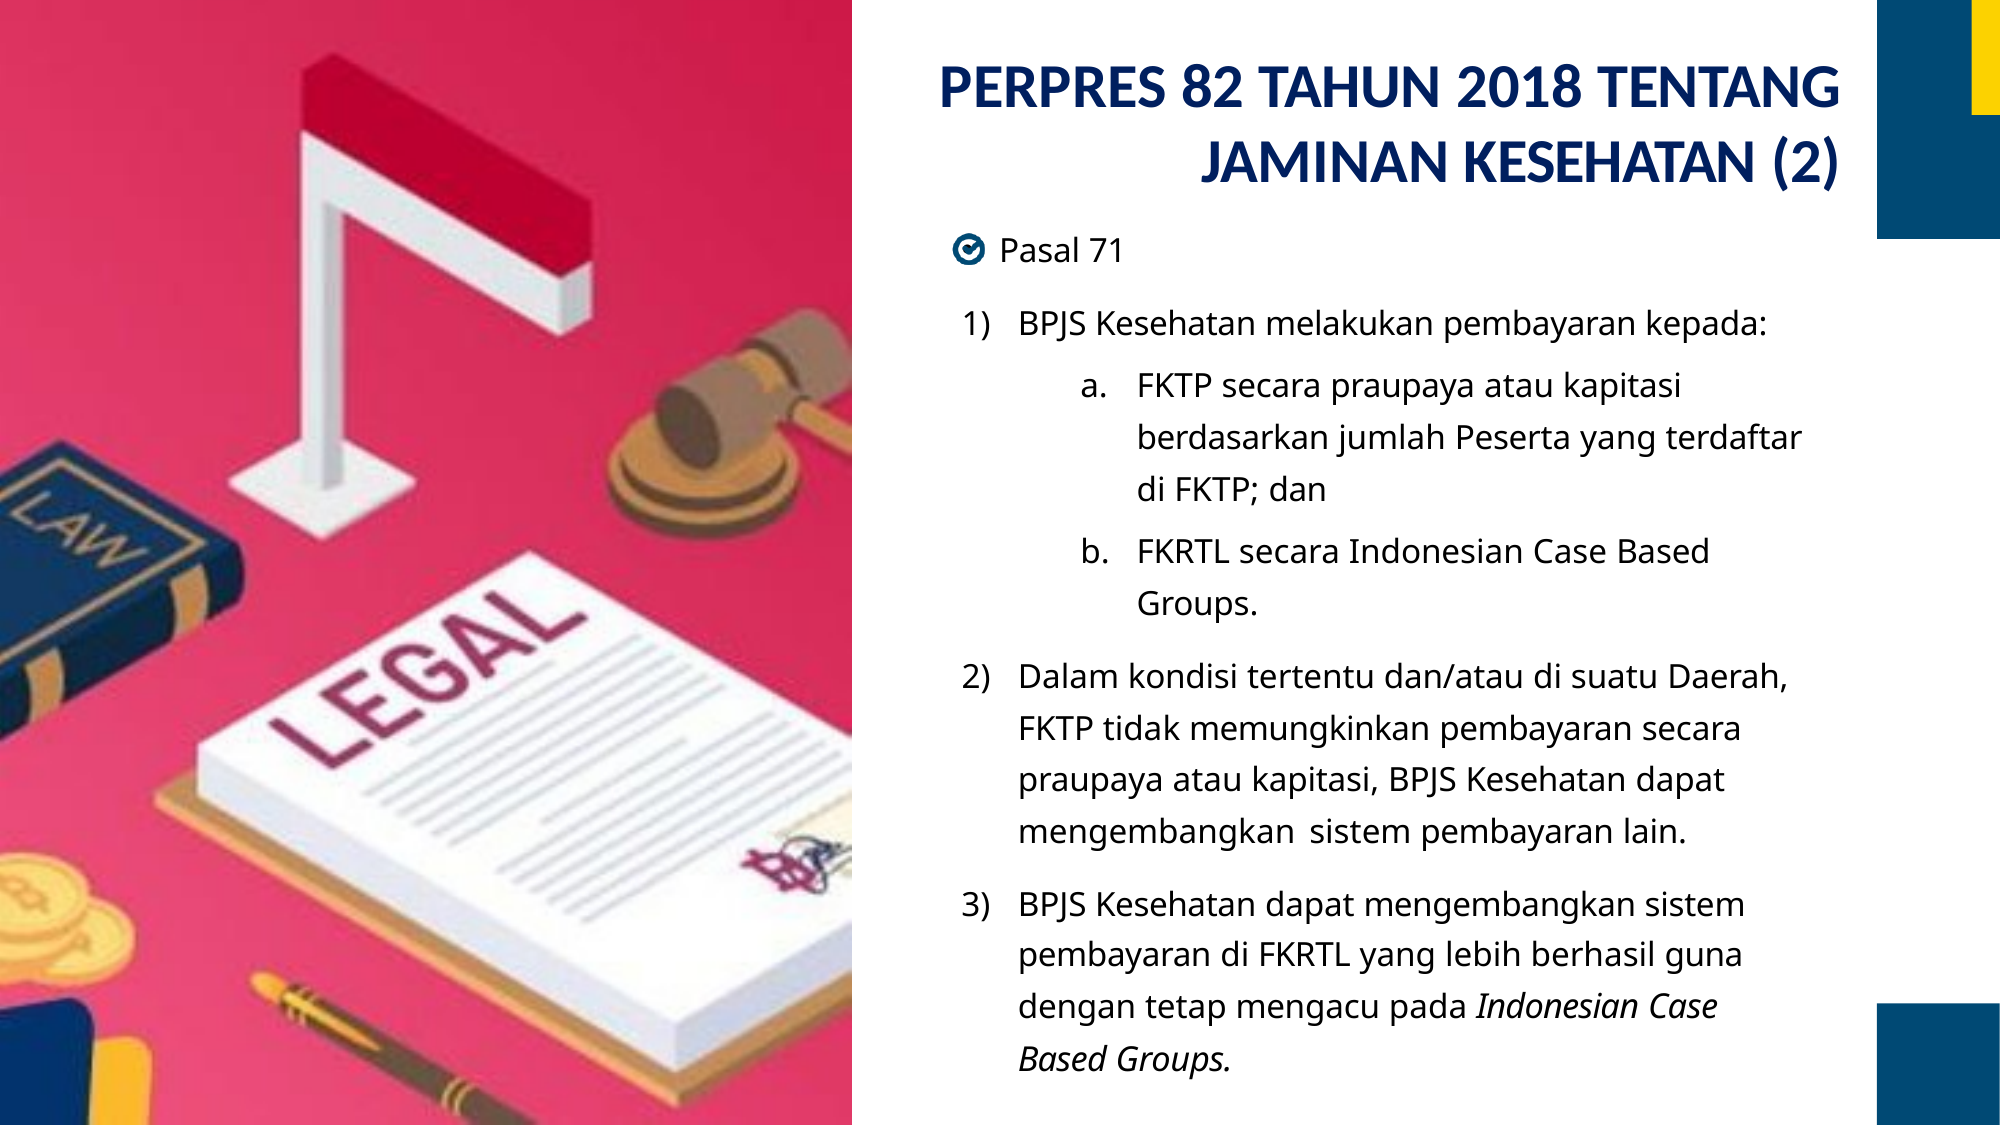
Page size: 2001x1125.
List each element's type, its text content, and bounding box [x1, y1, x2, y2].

title PERPRES 82 TAHUN 2018 TENTANG JAMINAN KESEHATAN (2) [856, 43, 1842, 234]
text_box [1876, 1003, 2000, 1125]
text_box Pasal 71 BPJS Kesehatan melakukan pembayaran kepada: FKTP secara praupaya atau kapitasi berdasarkan jumlah Peserta yang terdaftar di FKTP; dan FKRTL secara Indonesian Case Based Groups. Dalam kondisi tertentu dan/atau di suatu Daerah, FKTP tidak memungkinkan pembayaran secara praupaya atau kapitasi, BPJS Kesehatan dapat mengembangkan sistem pembayaran lain. BPJS Kesehatan dapat mengembangkan sistem pembayaran di FKRTL yang lebih berhasil guna dengan tetap mengacu pada Indonesian Case Based Groups. [959, 234, 1830, 1078]
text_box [1876, 0, 2000, 239]
picture [952, 233, 985, 265]
picture [0, 0, 852, 1125]
